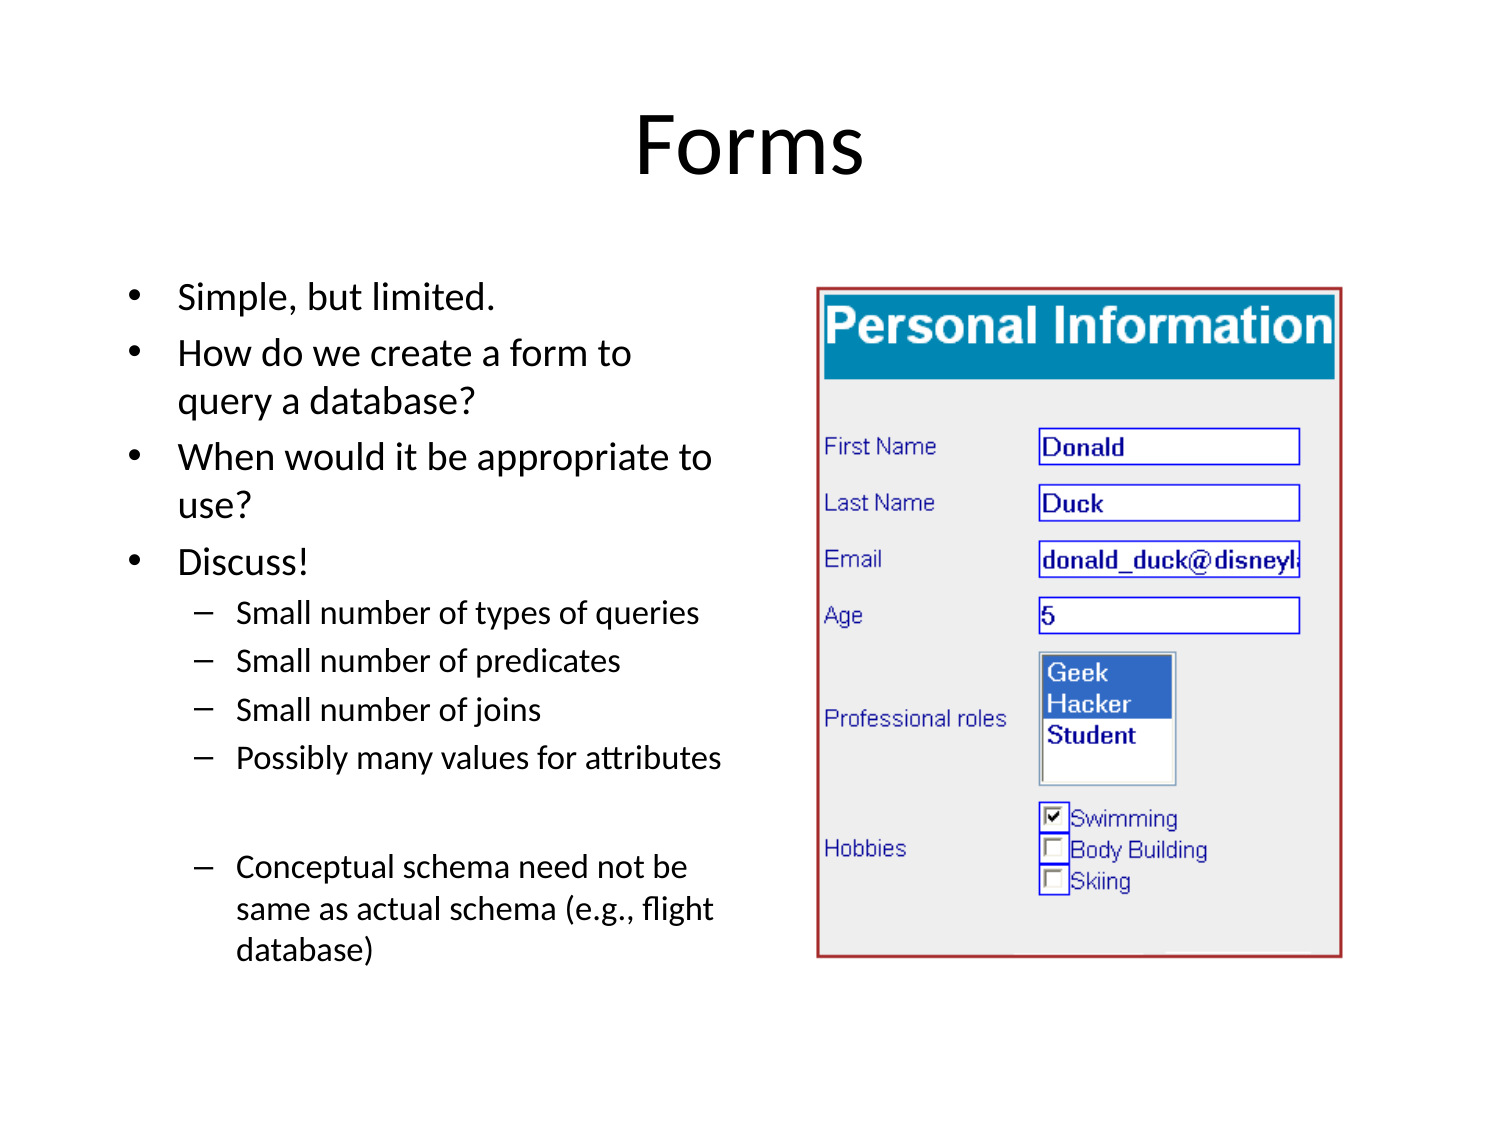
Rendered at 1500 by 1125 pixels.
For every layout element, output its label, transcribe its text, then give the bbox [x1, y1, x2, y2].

title Forms [112, 62, 1388, 213]
list Simple, but limited. How do we create a form to query a database? When would it be appropriate to use? Discuss! Small number of types of queries Small number of predicates Small number of joins Possibly many values for attributes Conceptual schema need not be same as actual schema (e.g., flight database) [112, 262, 738, 1025]
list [812, 280, 1349, 963]
